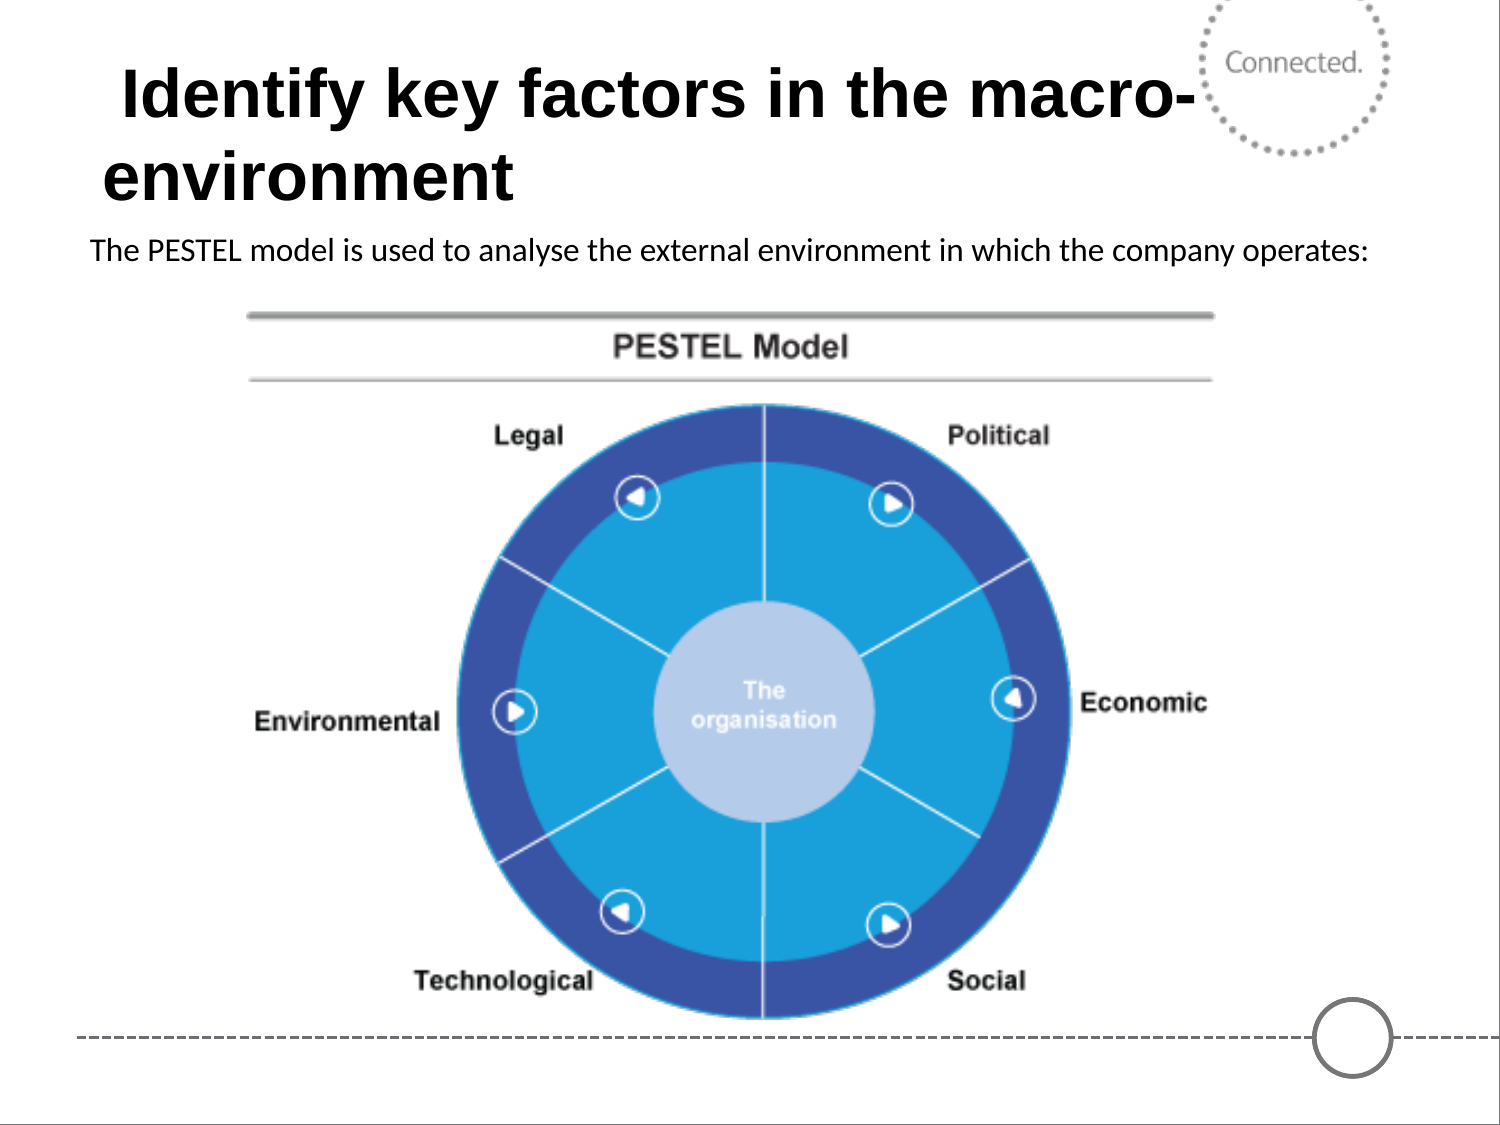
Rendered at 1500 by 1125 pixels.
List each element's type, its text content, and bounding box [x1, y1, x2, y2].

title Identify key factors in the macro-environment [87, 37, 1438, 225]
picture [1198, 0, 1392, 37]
text_box The PESTEL model is used to analyse the external environment in which the company operates: [75, 224, 1400, 336]
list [234, 297, 1226, 1038]
